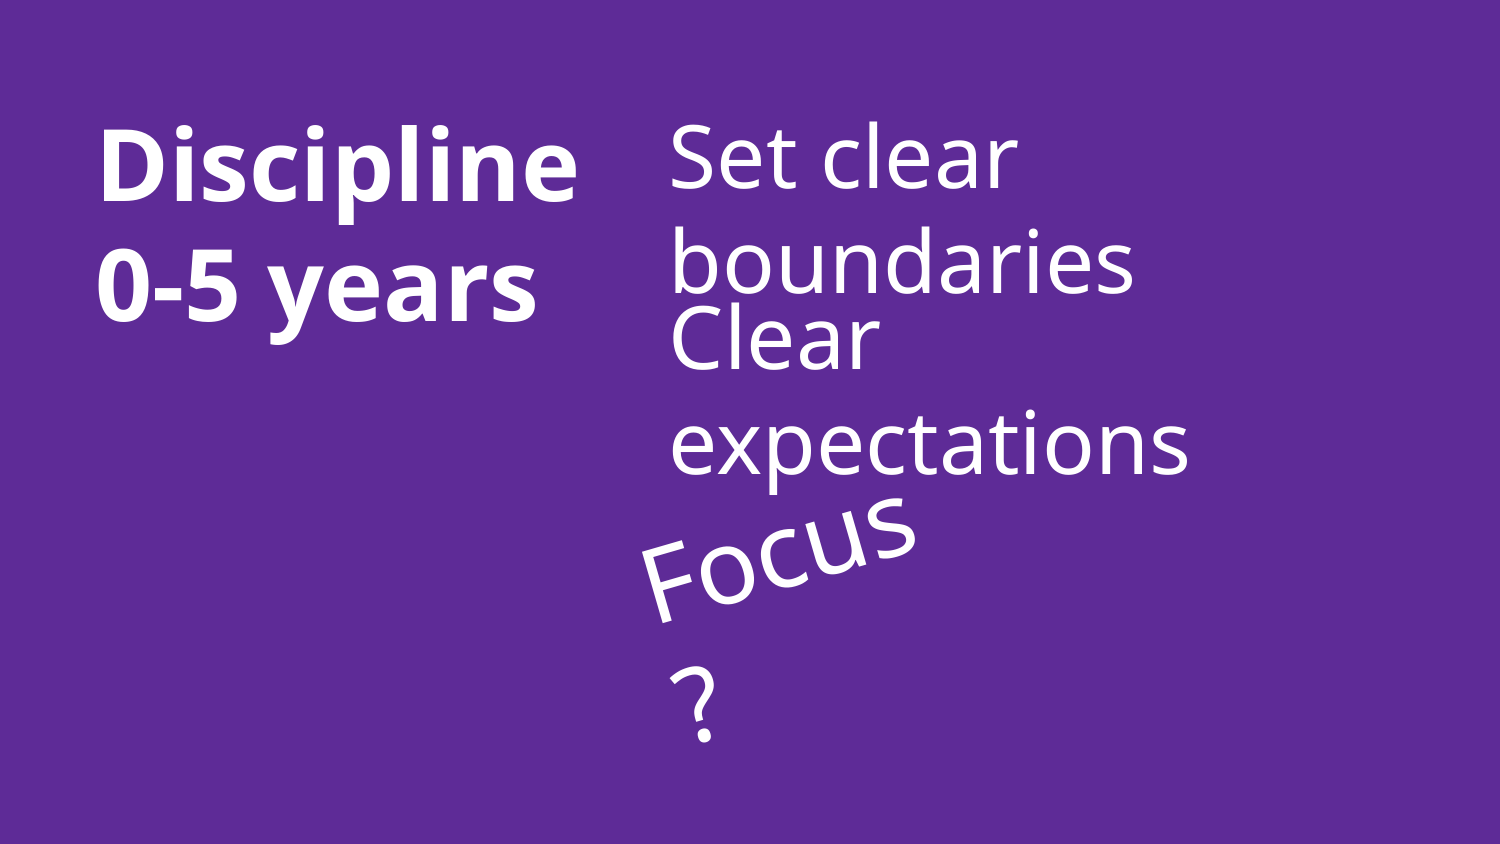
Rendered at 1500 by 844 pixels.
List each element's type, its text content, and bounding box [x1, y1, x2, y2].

text_box Focus? [605, 421, 983, 693]
text_box Clear expectations [653, 267, 1409, 402]
title Discipline 0-5 years [80, 86, 606, 383]
text_box Set clear boundaries [654, 86, 1437, 222]
